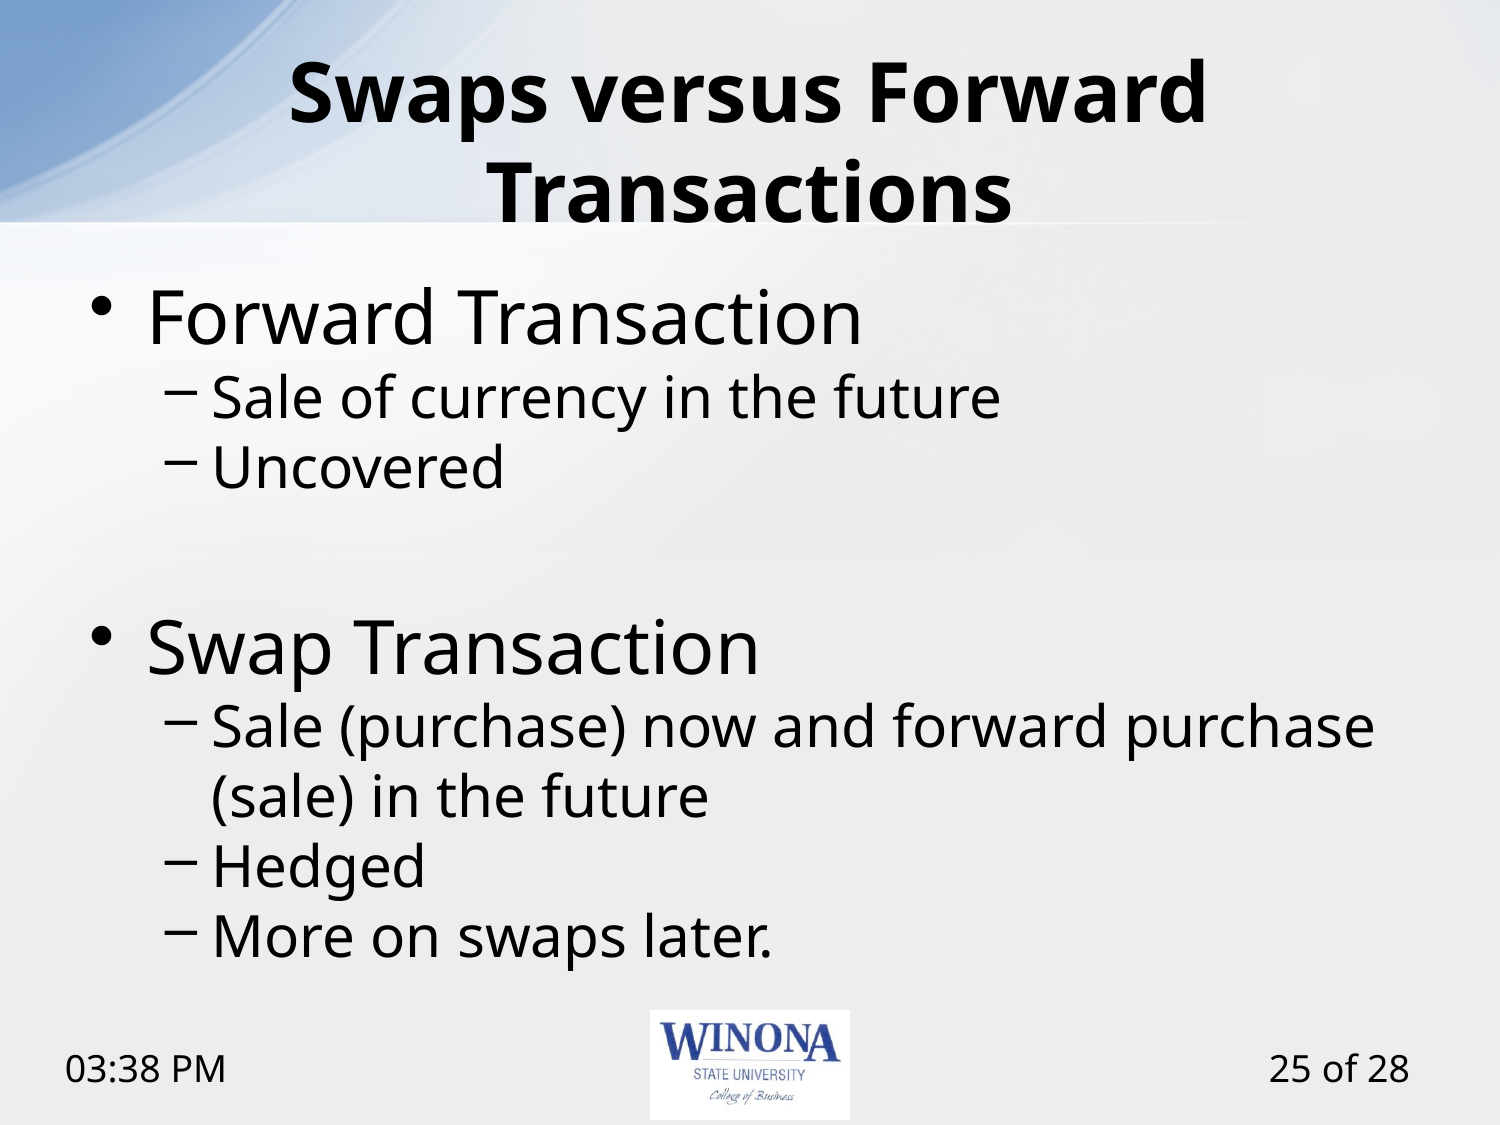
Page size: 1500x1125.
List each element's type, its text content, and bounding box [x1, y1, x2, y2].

picture [0, 0, 1500, 1125]
title Swaps versus Forward Transactions [75, 58, 1425, 247]
list Forward Transaction Sale of currency in the future Uncovered Swap Transaction Sale (purchase) now and forward purchase (sale) in the future Hedged More on swaps later. [75, 262, 1425, 1005]
